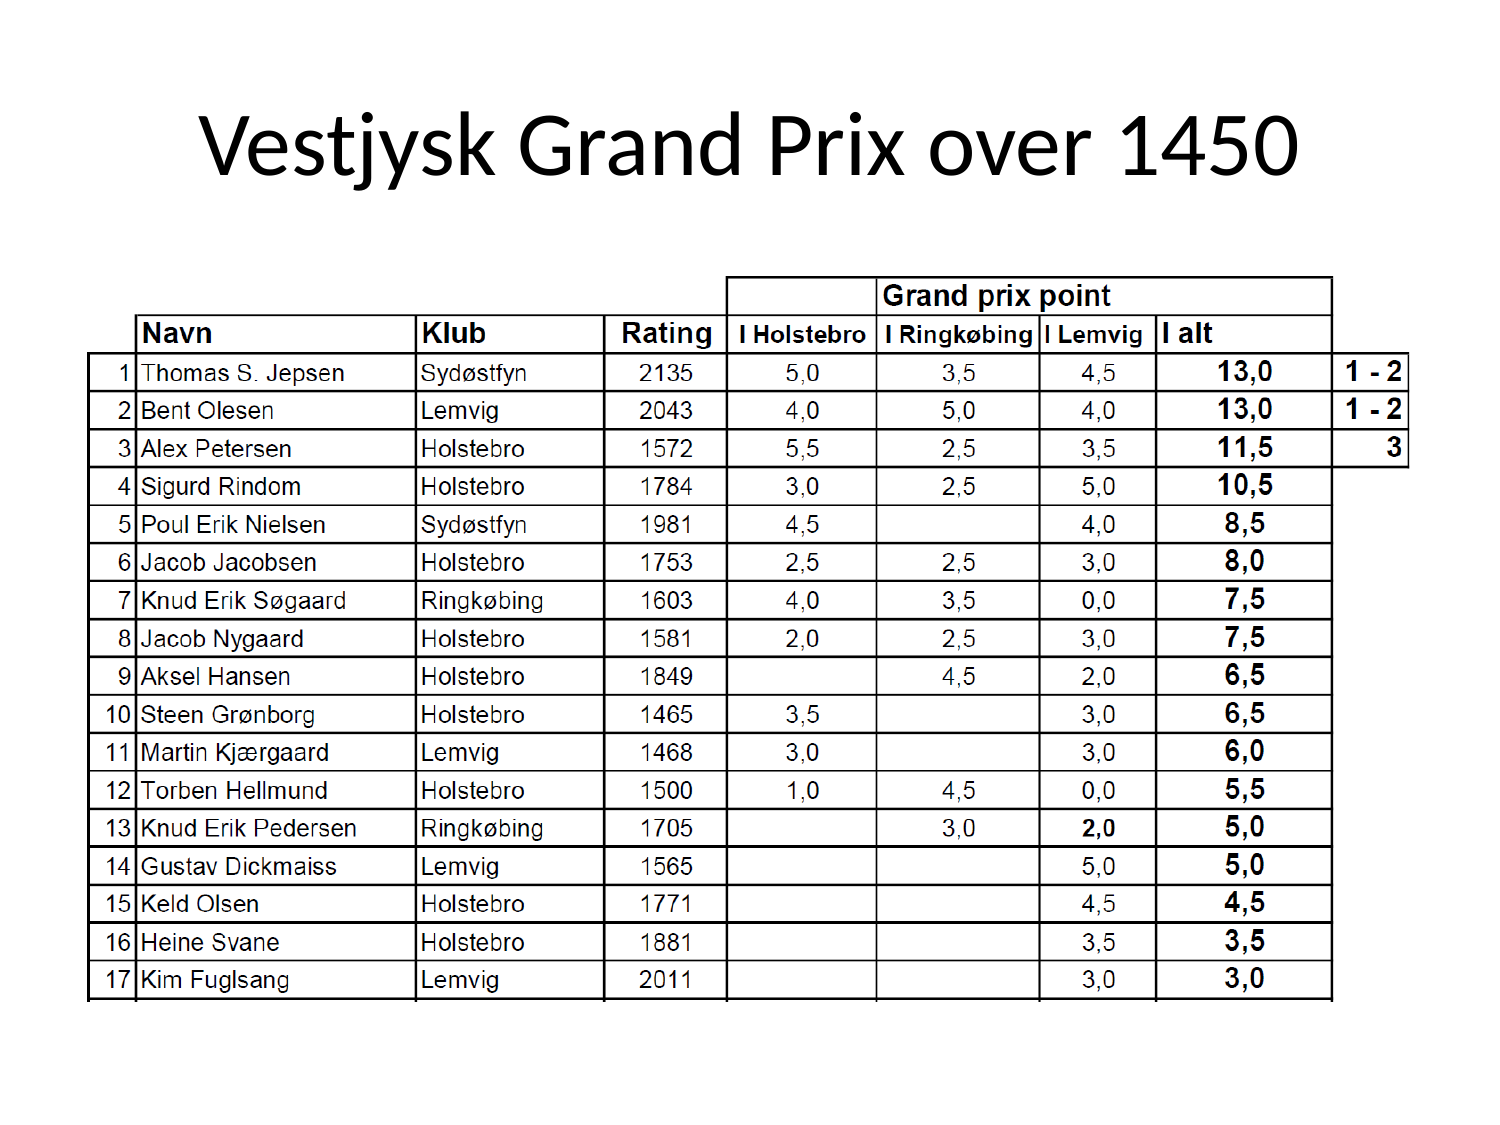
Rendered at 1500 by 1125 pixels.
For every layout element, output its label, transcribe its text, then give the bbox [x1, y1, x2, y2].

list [74, 265, 1426, 1002]
title Vestjysk Grand Prix over 1450 [75, 45, 1425, 233]
